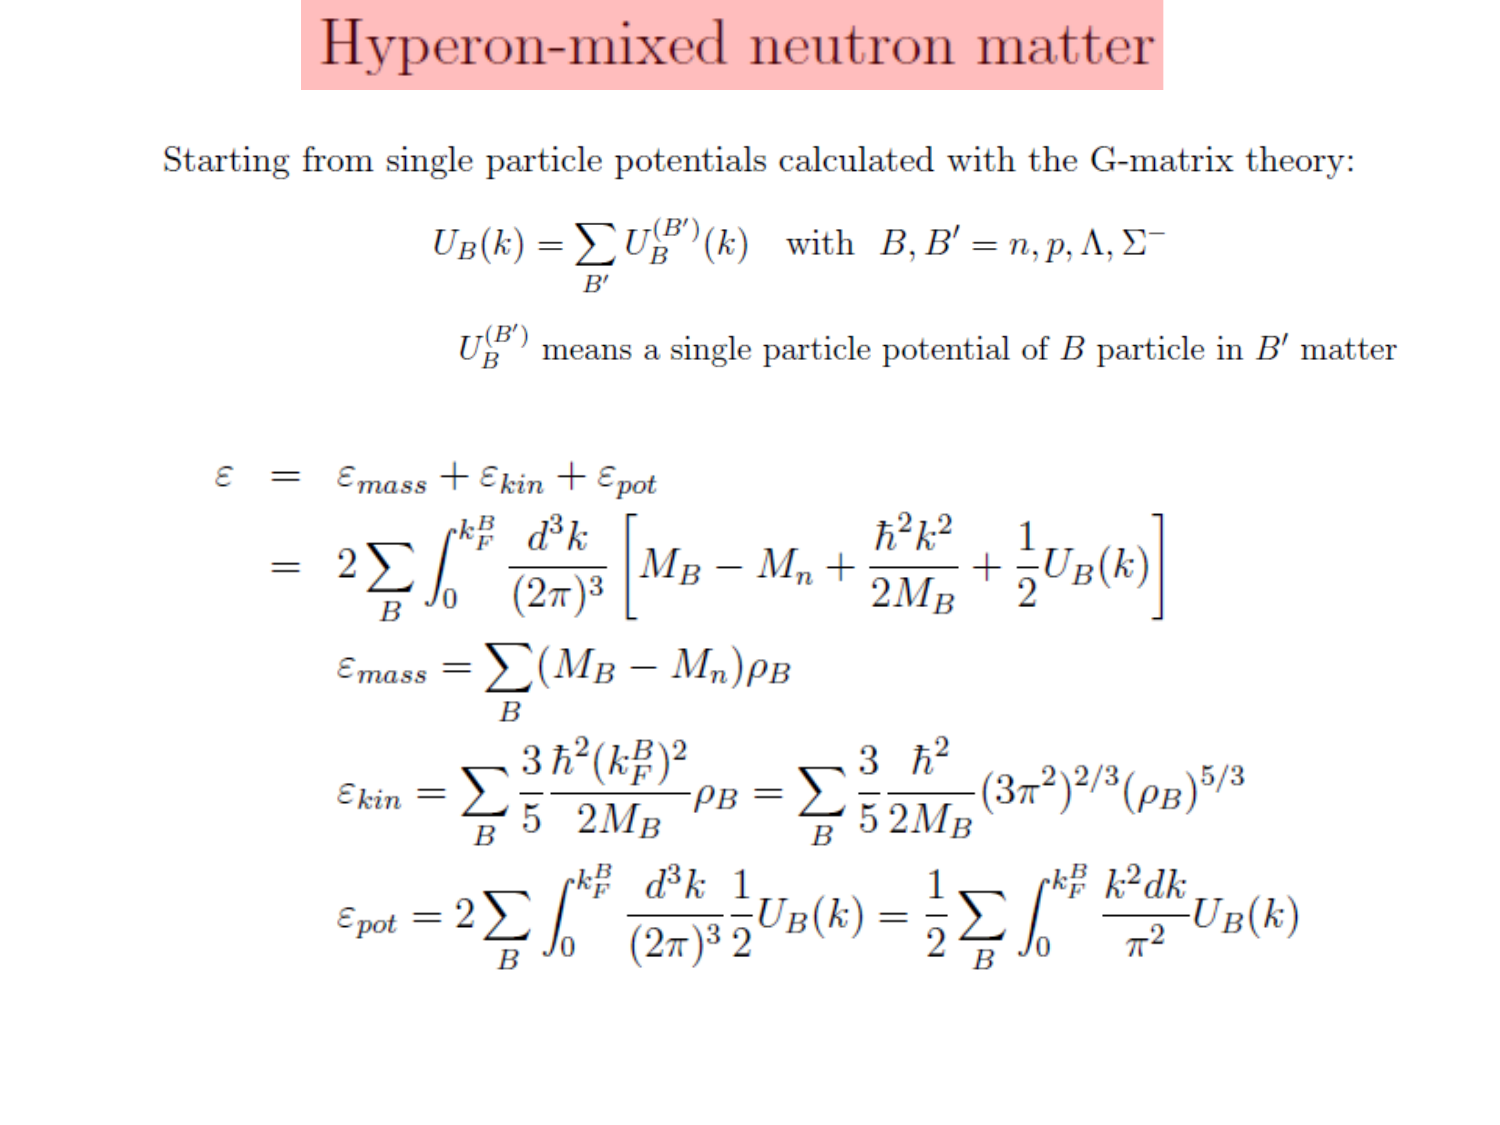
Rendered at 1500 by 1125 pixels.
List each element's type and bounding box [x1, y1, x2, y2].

picture [442, 314, 1400, 379]
picture [300, 0, 1174, 85]
picture [182, 432, 1336, 988]
picture [147, 136, 1376, 302]
